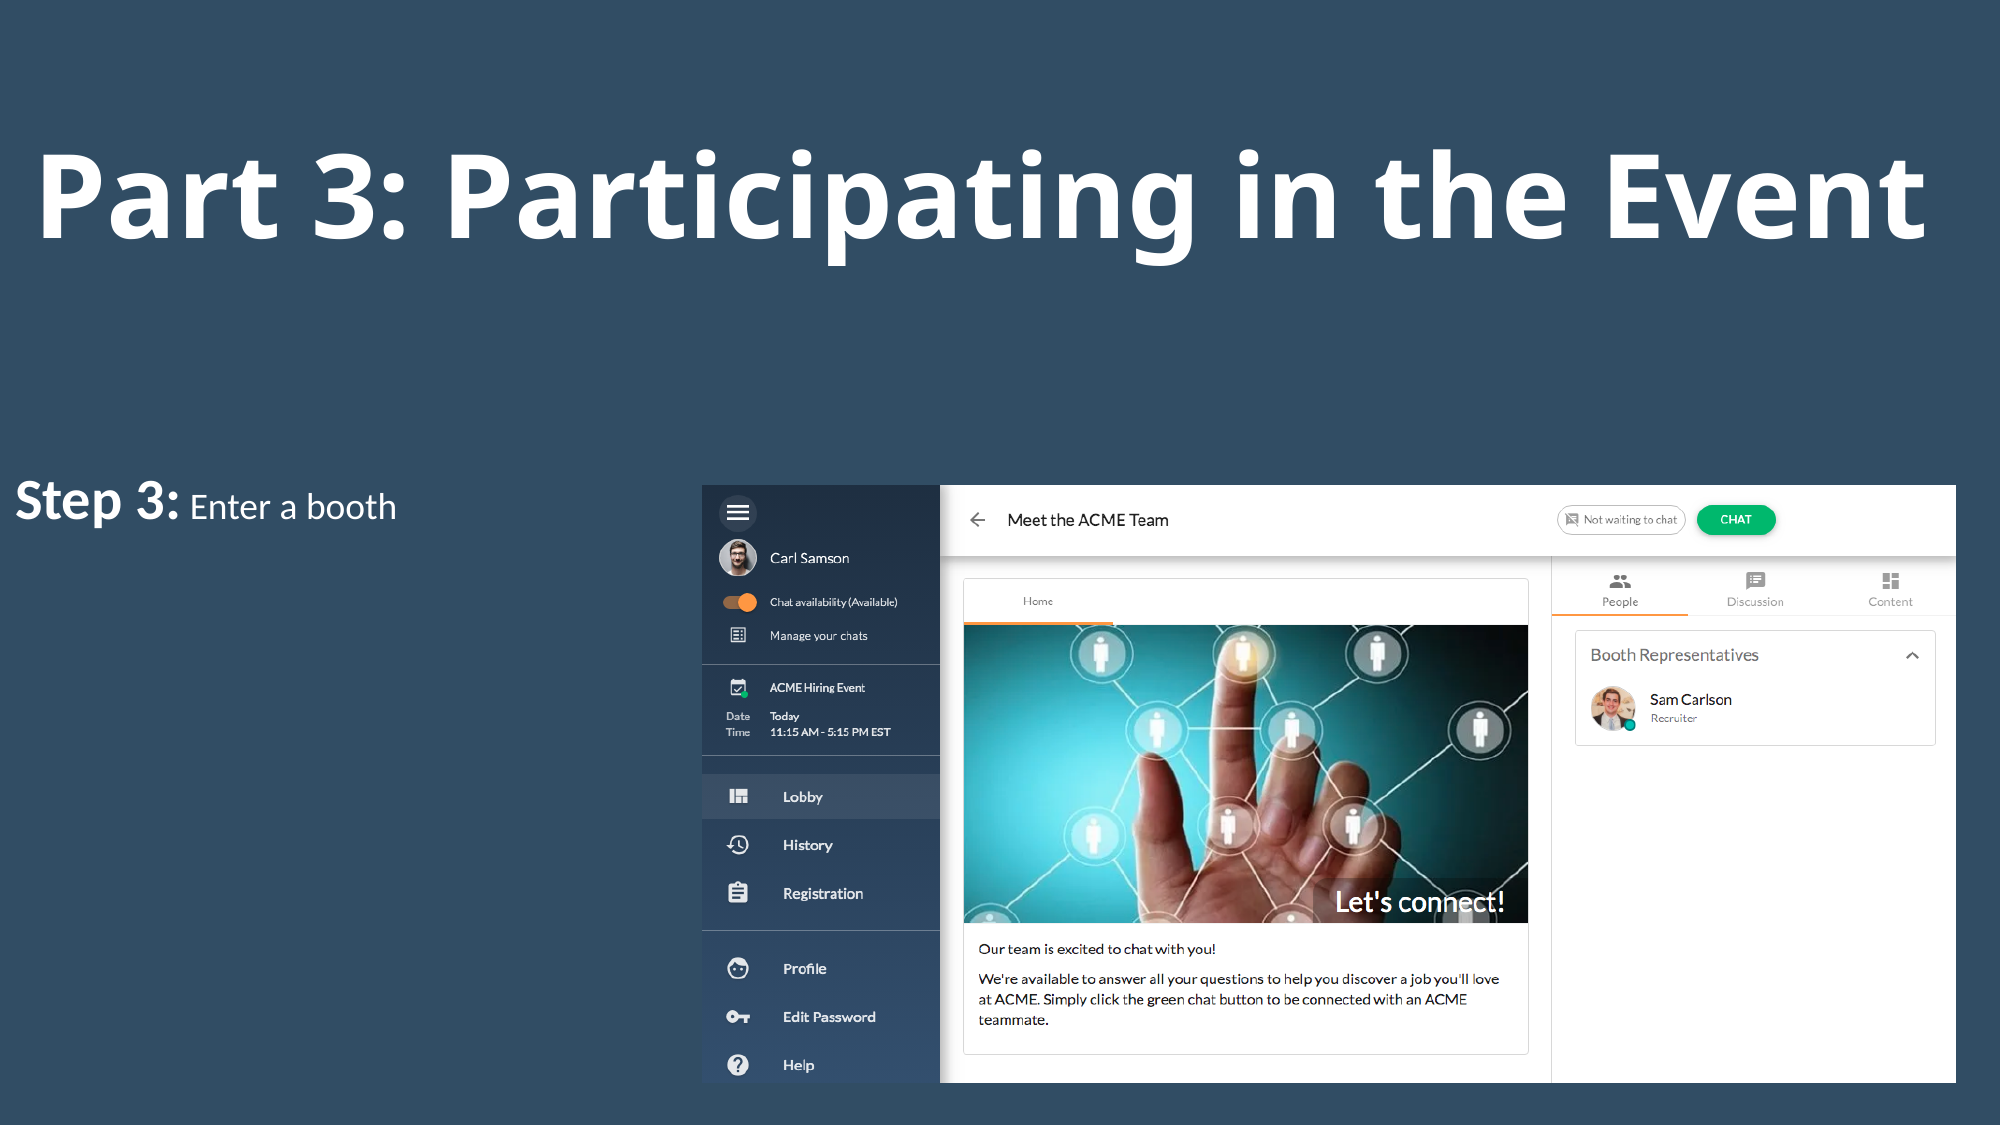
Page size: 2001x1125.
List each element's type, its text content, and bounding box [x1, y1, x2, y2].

text_box Step 3: Enter a booth [0, 454, 812, 584]
text_box Part 3: Participating in the Event [18, 114, 1976, 270]
picture [702, 484, 1956, 1083]
